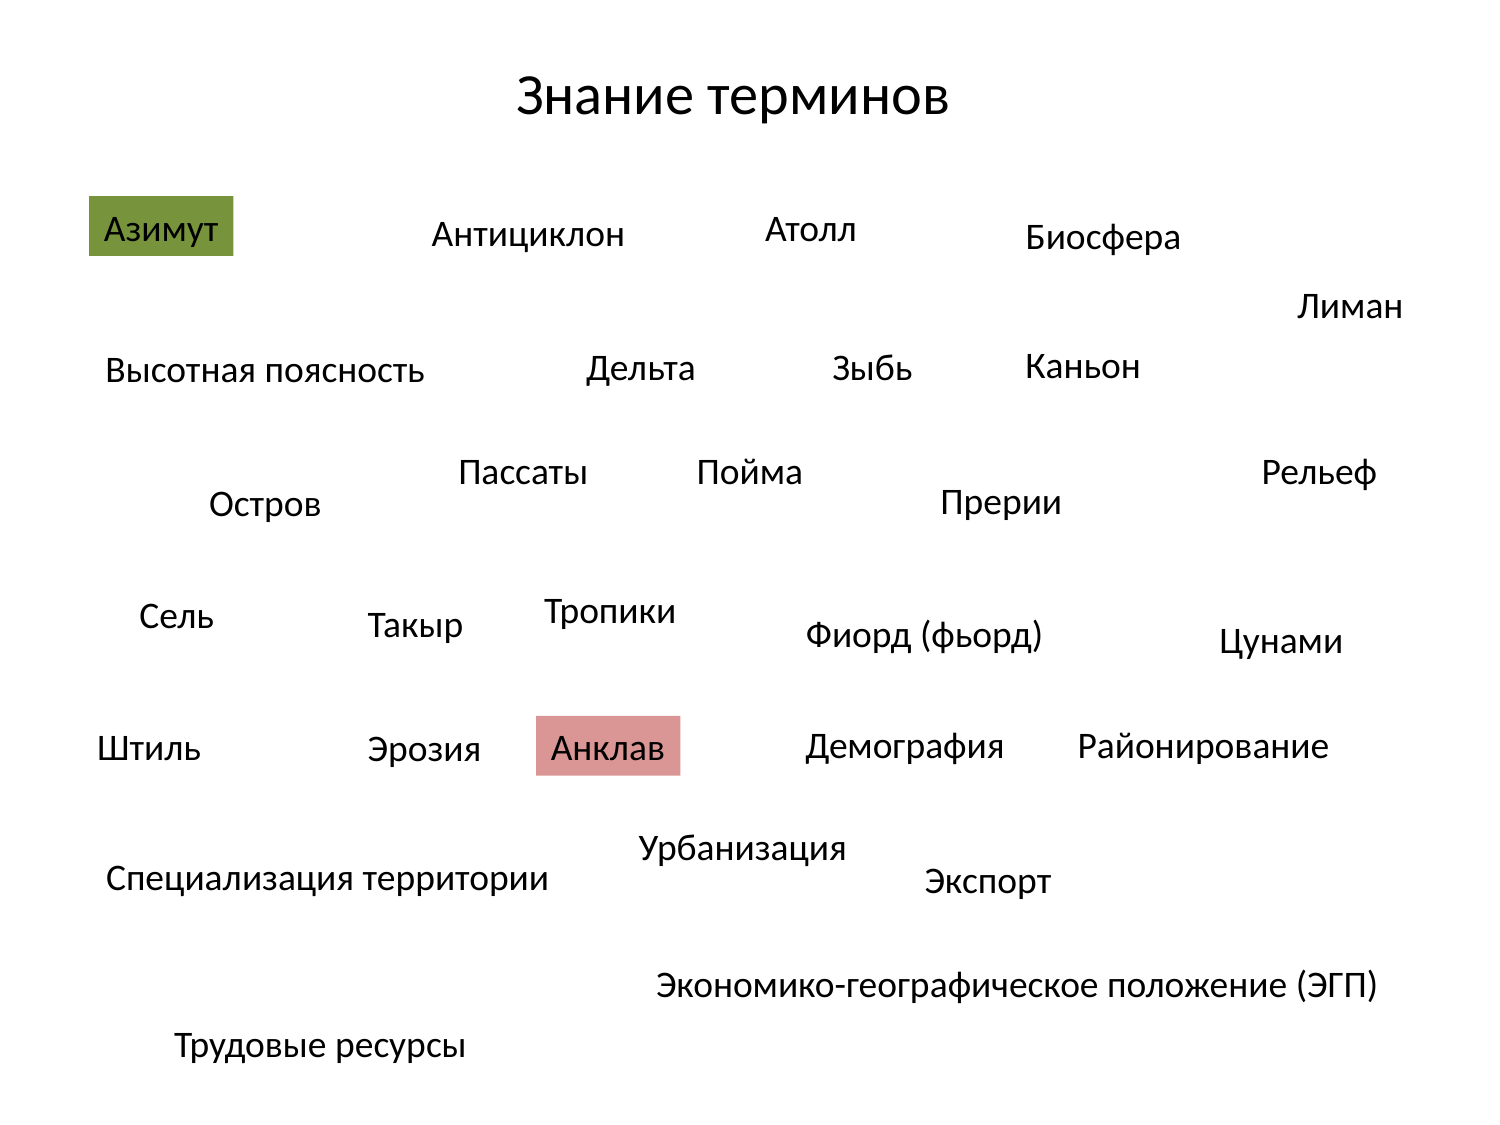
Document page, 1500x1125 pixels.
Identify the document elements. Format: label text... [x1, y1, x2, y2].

text_box Трудовые ресурсы [159, 1012, 482, 1073]
text_box Цунами [1204, 608, 1359, 669]
text_box Тропики [529, 579, 692, 639]
text_box Урбанизация [623, 815, 862, 876]
text_box Штиль [82, 715, 216, 776]
text_box Высотная поясность [90, 338, 441, 398]
text_box Пассаты [443, 439, 604, 499]
text_box Лиман [1282, 273, 1419, 334]
text_box Прерии [925, 469, 1078, 530]
text_box Эрозия [353, 716, 497, 777]
text_box Экспорт [909, 849, 1067, 909]
text_box Каньон [1010, 333, 1156, 394]
text_box Экономико-географическое положение (ЭГП) [641, 952, 1443, 1012]
text_box Остров [194, 471, 337, 532]
text_box Дельта [571, 335, 711, 396]
text_box Атолл [750, 196, 872, 256]
text_box Биосфера [1010, 204, 1197, 265]
text_box Специализация территории [91, 845, 565, 906]
text_box Пойма [681, 439, 819, 499]
text_box Антициклон [416, 201, 641, 262]
text_box Зыбь [817, 335, 928, 396]
text_box Азимут [89, 196, 234, 256]
text_box Районирование [1062, 713, 1345, 774]
text_box Такыр [352, 592, 479, 653]
text_box Фиорд (фьорд) [791, 602, 1059, 662]
text_box Рельеф [1246, 439, 1393, 499]
title Знание терминов [41, 45, 1425, 138]
text_box Сель [124, 583, 230, 644]
text_box Демография [790, 713, 1020, 774]
text_box Анклав [536, 715, 681, 776]
